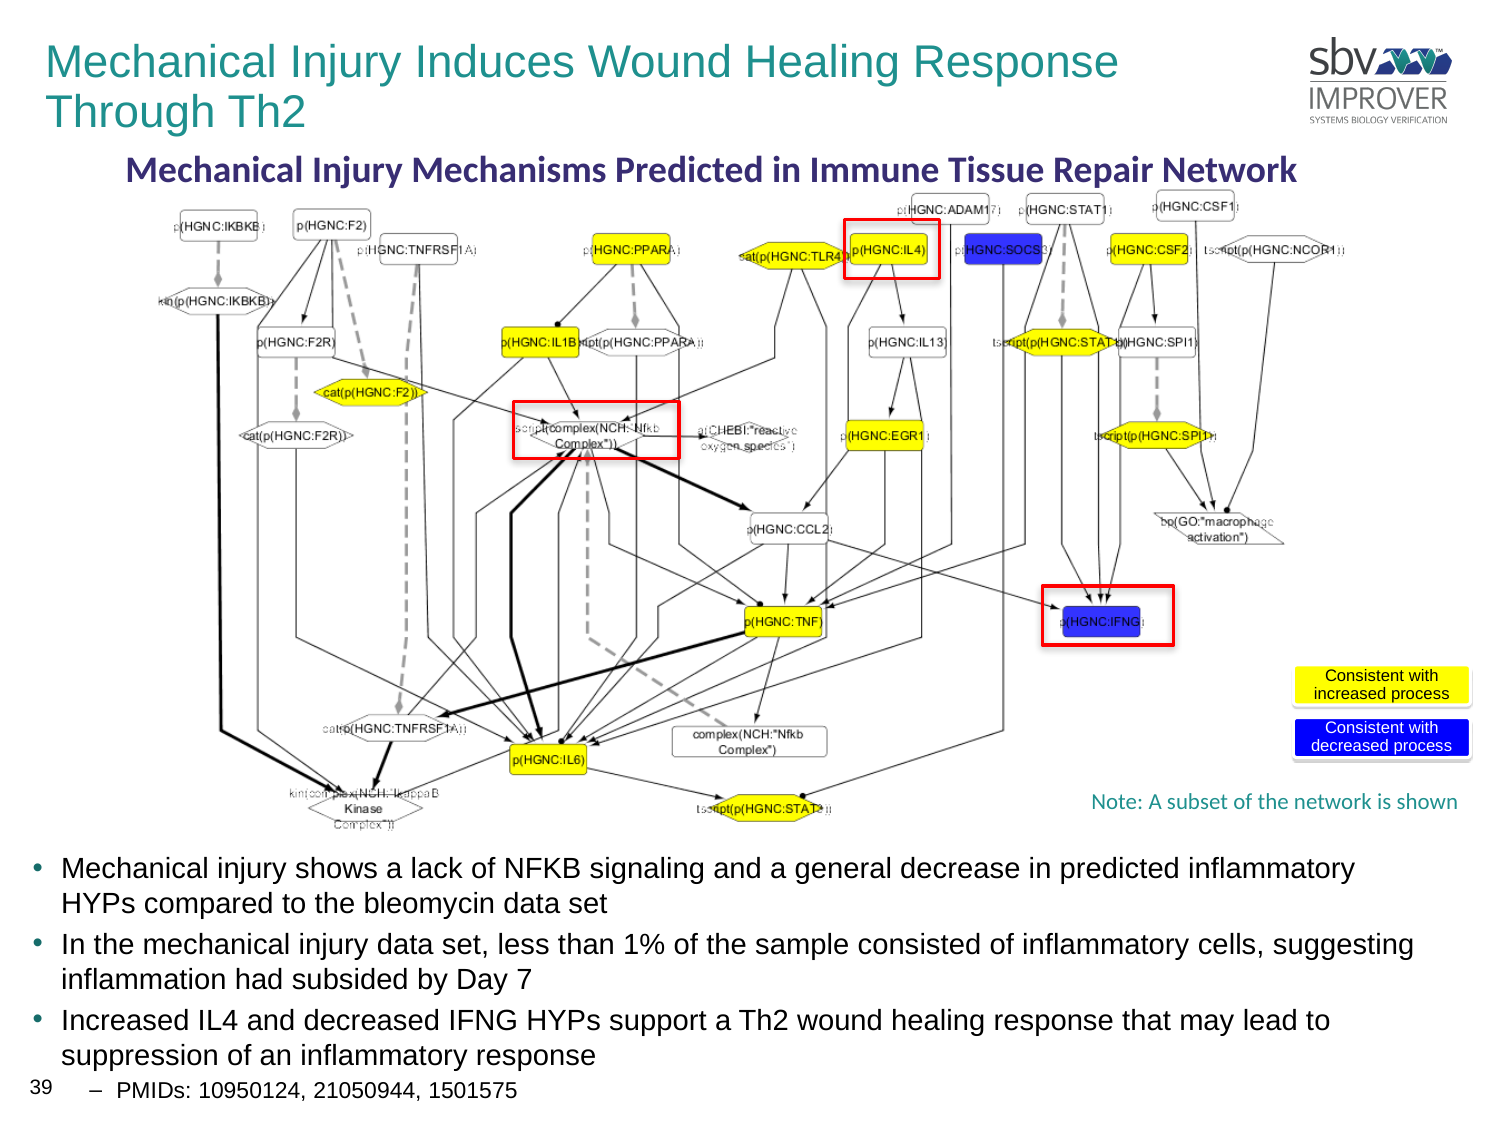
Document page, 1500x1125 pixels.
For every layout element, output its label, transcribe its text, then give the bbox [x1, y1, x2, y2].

text_box Consistent with increased process [1358, 664, 1471, 705]
picture [151, 184, 1353, 842]
text_box Mechanical Injury Mechanisms Predicted in Immune Tissue Repair Network [110, 137, 1364, 197]
title Mechanical Injury Induces Wound Healing Response Through Th2 [29, 30, 1294, 166]
text_box Note: A subset of the network is shown [1358, 782, 1495, 822]
text_box Consistent with decreased process [1358, 717, 1471, 758]
list Mechanical injury shows a lack of NFKB signaling and a general decrease in predicted inflammatory HYPs compared to the bleomycin data set In the mechanical injury data set, less than 1% of the sample consisted of inflammatory cells, suggesting inflammation had subsided by Day 7 Increased IL4 and decreased IFNG HYPs support a Th2 wound healing response that may lead to suppression of an inflammatory response PMIDs: 10950124, 21050944, 1501575 [17, 842, 1436, 1010]
picture [1305, 30, 1456, 129]
